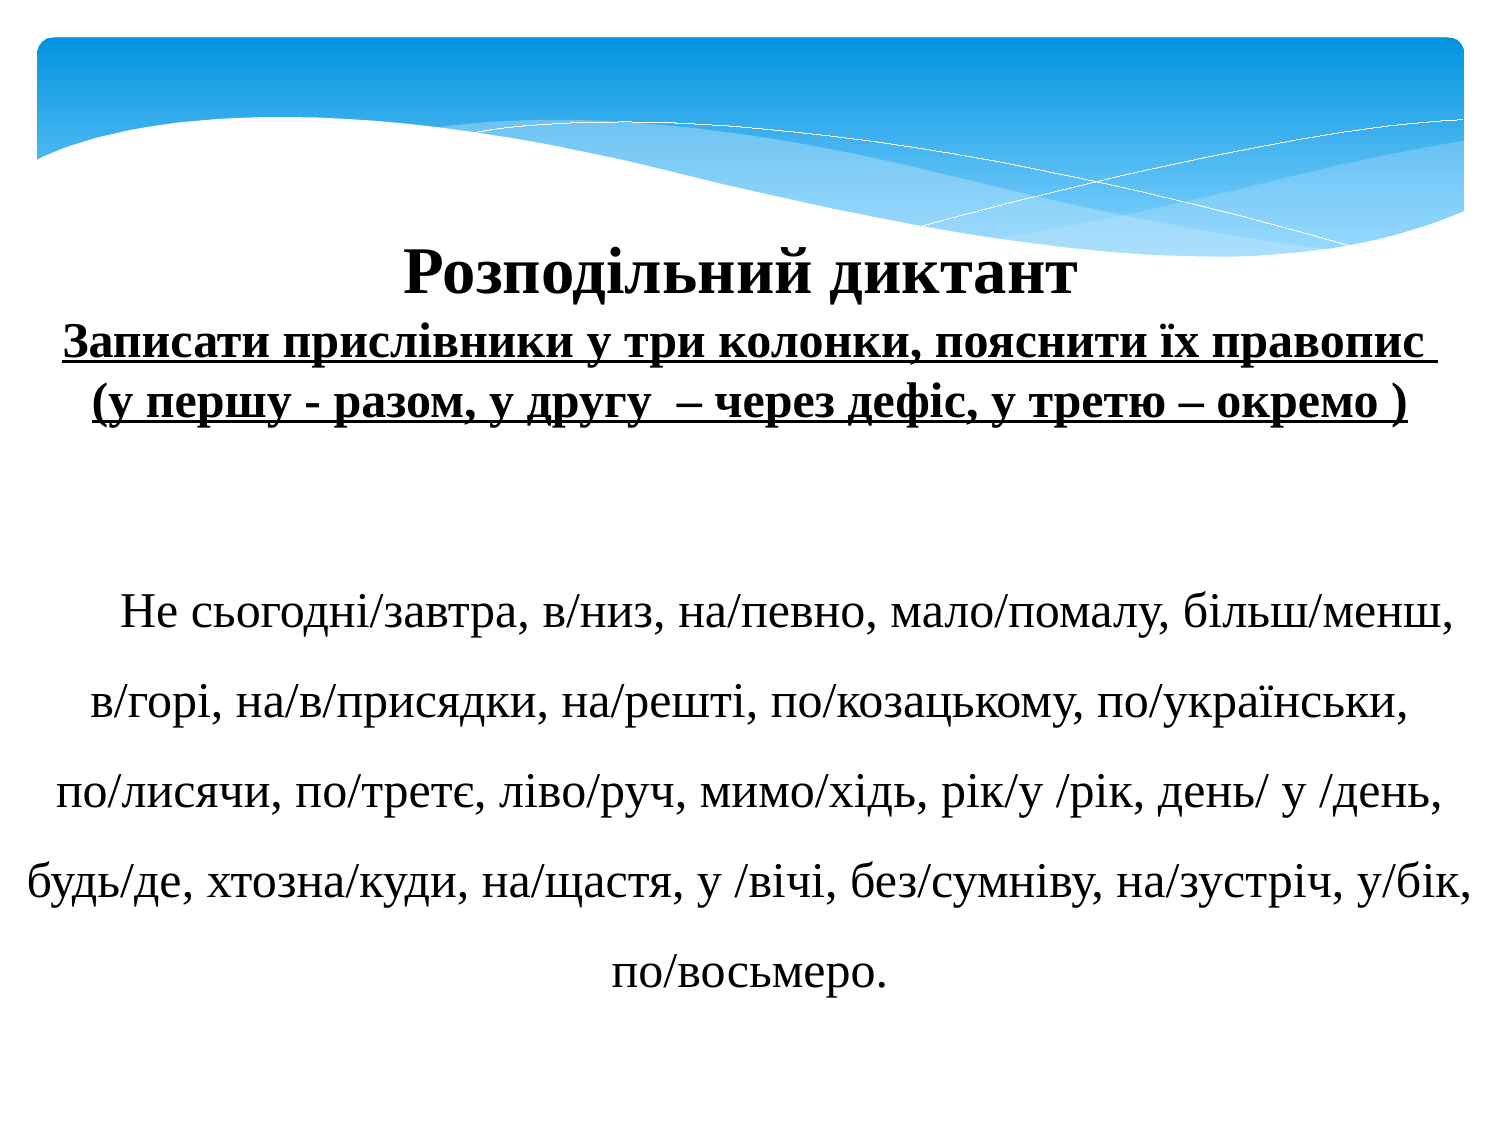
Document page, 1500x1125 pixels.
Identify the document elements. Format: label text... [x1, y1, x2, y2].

text_box Розподільний диктант Записати прислівники у три колонки, пояснити їх правопис (у першу - разом, у другу – через дефіс, у третю – окремо ) Не сьогодні/завтра, в/низ, на/певно, мало/помалу, більш/менш, в/горі, на/в/присядки, на/решті, по/козацькому, по/українськи, по/лисячи, по/третє, ліво/руч, мимо/хідь, рік/у /рік, день/ у /день, будь/де, хтозна/куди, на/щастя, у /вічі, без/сумніву, на/зустріч, у/бік, по/восьмеро. [0, 219, 1500, 1005]
